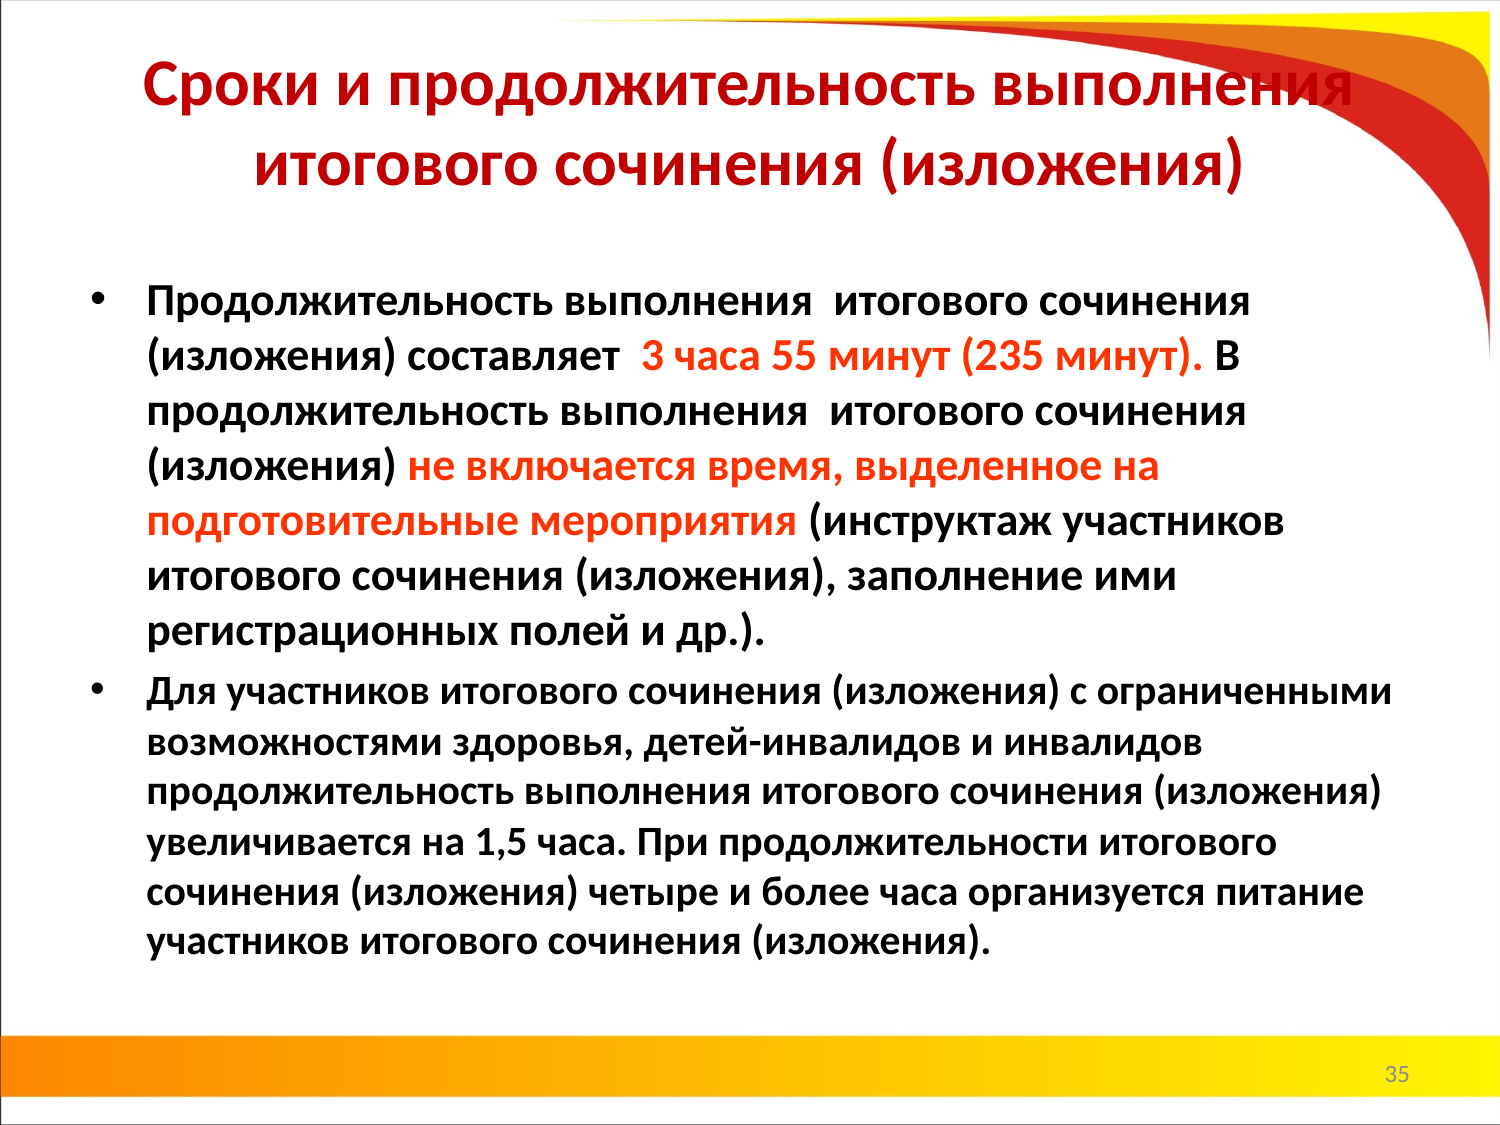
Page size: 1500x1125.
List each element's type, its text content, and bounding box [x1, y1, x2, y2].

slide_number 35 [1074, 1042, 1425, 1103]
title Сроки и продолжительность выполнения итогового сочинения (изложения) [75, 80, 1425, 262]
picture [0, 0, 1500, 1125]
footer [512, 1042, 988, 1103]
list Продолжительность выполнения итогового сочинения (изложения) составляет 3 часа 55 минут (235 минут). В продолжительность выполнения итогового сочинения (изложения) не включается время, выделенное на подготовительные мероприятия (инструктаж участников итогового сочинения (изложения), заполнение ими регистрационных полей и др.). Для участников итогового сочинения (изложения) с ограниченными возможностями здоровья, детей-инвалидов и инвалидов продолжительность выполнения итогового сочинения (изложения) увеличивается на 1,5 часа. При продолжительности итогового сочинения (изложения) четыре и более часа организуется питание участников итогового сочинения (изложения). [75, 262, 1425, 1005]
